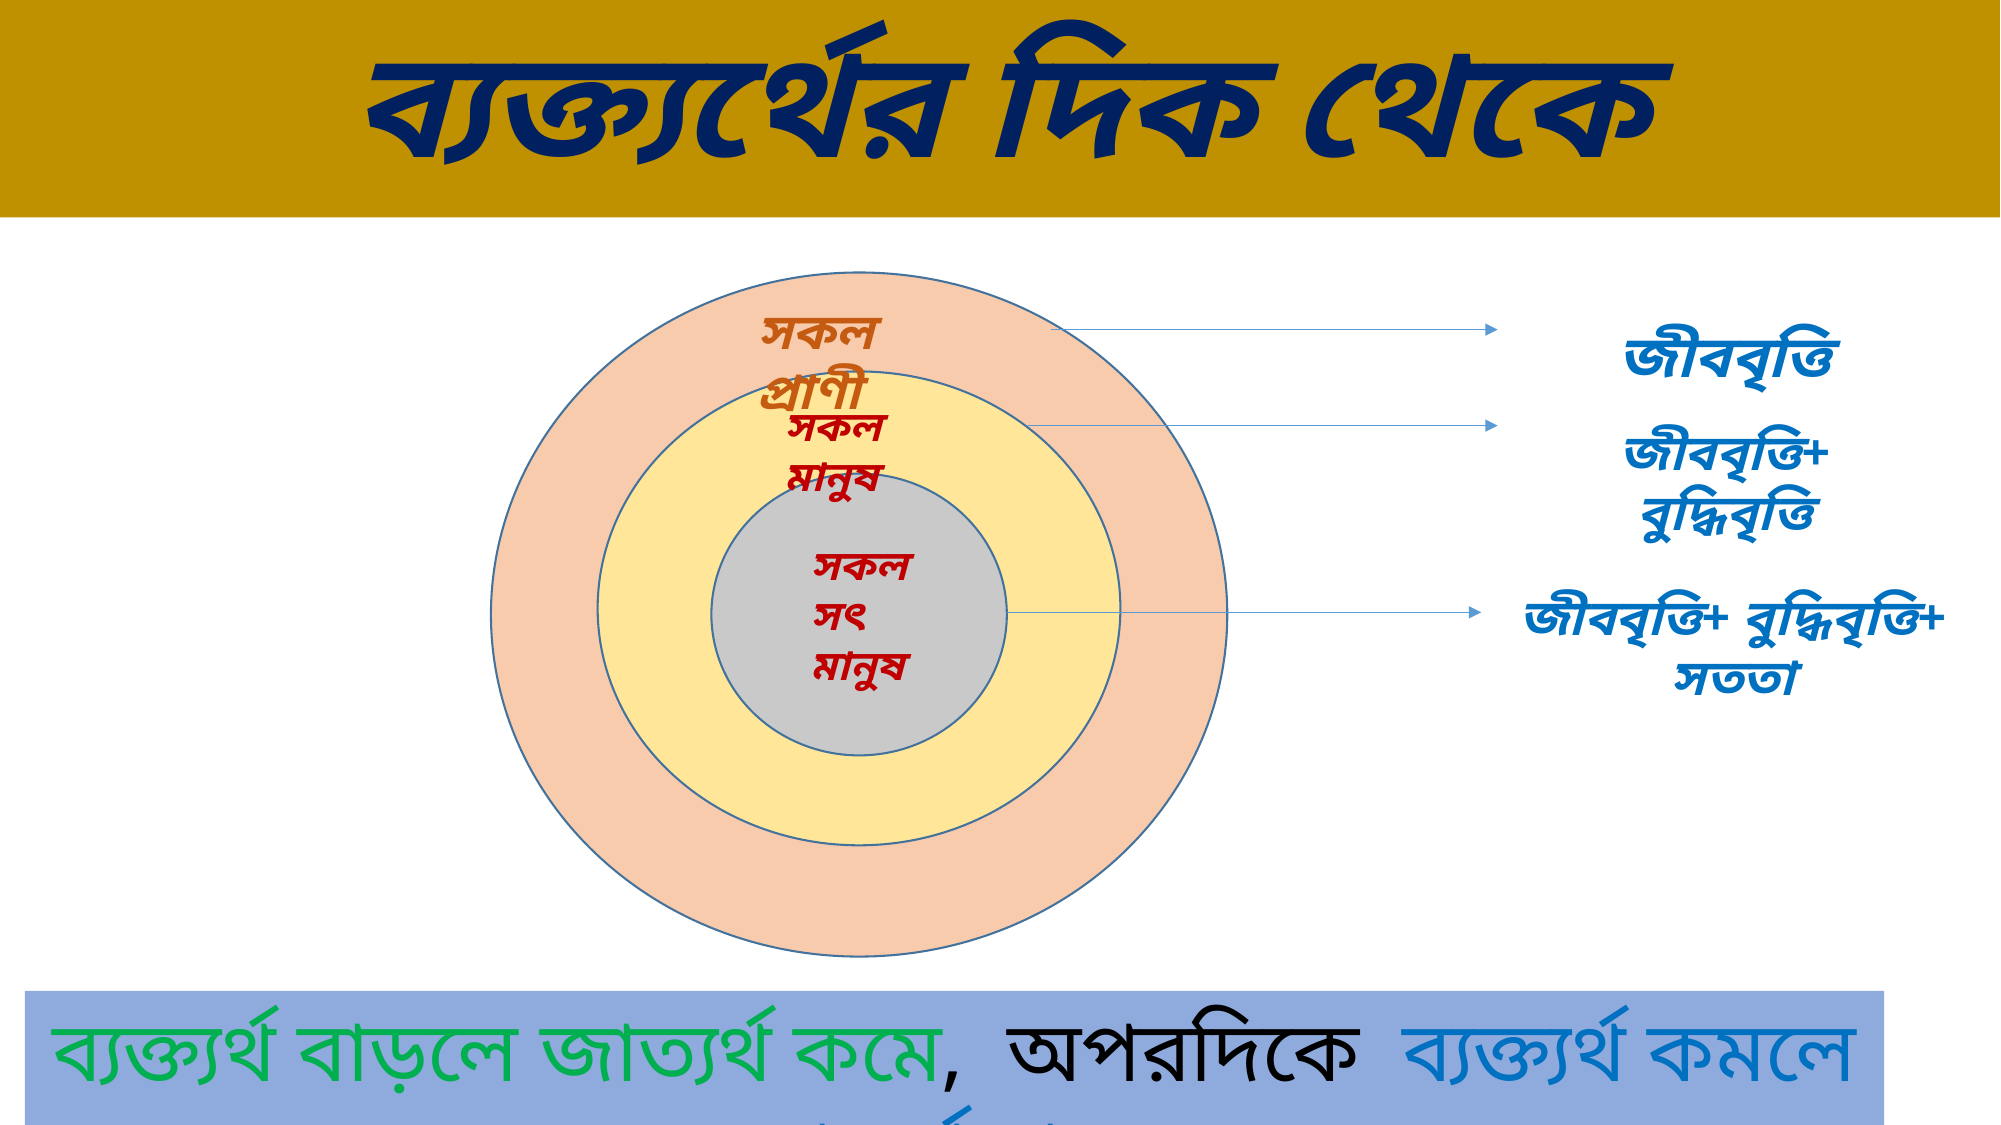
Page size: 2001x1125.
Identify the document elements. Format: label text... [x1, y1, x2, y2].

text_box সকল প্রাণী [742, 291, 976, 427]
text_box জীববৃত্তি+ বুদ্ধিবৃত্তি+ সততা [1481, 578, 1985, 714]
text_box জীববৃত্তি [1527, 311, 1923, 397]
text_box সকল মানুষ [769, 392, 949, 508]
text_box [710, 501, 1008, 743]
text_box [803, 746, 915, 757]
text_box [596, 395, 1122, 847]
text_box h [489, 271, 1229, 958]
text_box সকল সৎ মানুষ [795, 531, 923, 746]
text_box জীববৃত্তি+ বুদ্ধিবৃত্তি [1527, 413, 1923, 549]
title ব্যক্ত্যর্থের দিক থেকে [0, 0, 2000, 218]
text_box ব্যক্ত্যর্থ বাড়লে জাত্যর্থ কমে, অপরদিকে ব্যক্ত্যর্থ কমলে জাত্যর্থ বাড়ে [24, 990, 1885, 1125]
